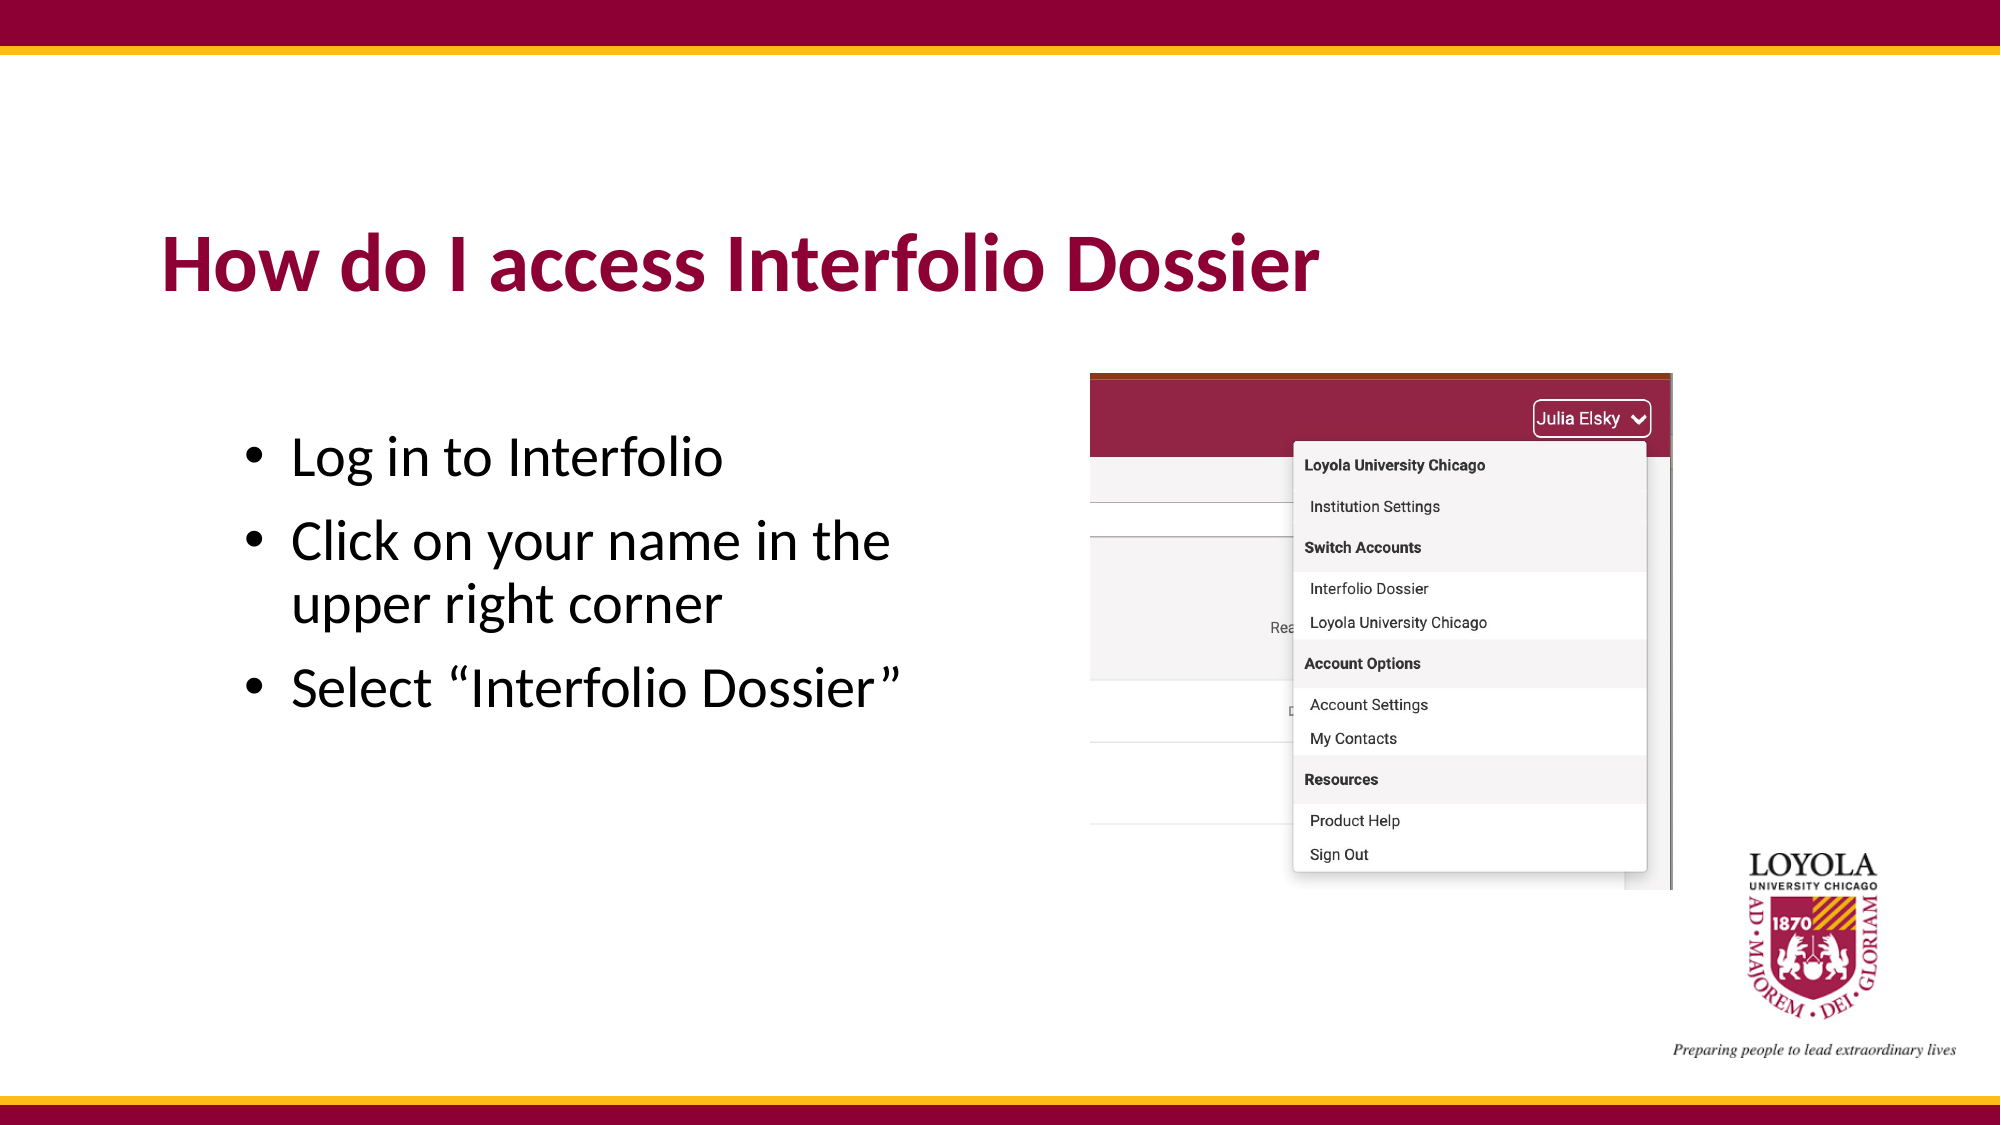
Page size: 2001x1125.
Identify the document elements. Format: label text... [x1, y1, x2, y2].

text_box How do I access Interfolio Dossier [146, 201, 1646, 361]
picture [1090, 373, 1956, 1058]
text_box Log in to Interfolio Click on your name in the upper right corner Select “Interfolio Dossier” [229, 418, 971, 728]
text_box [0, 50, 2000, 1101]
